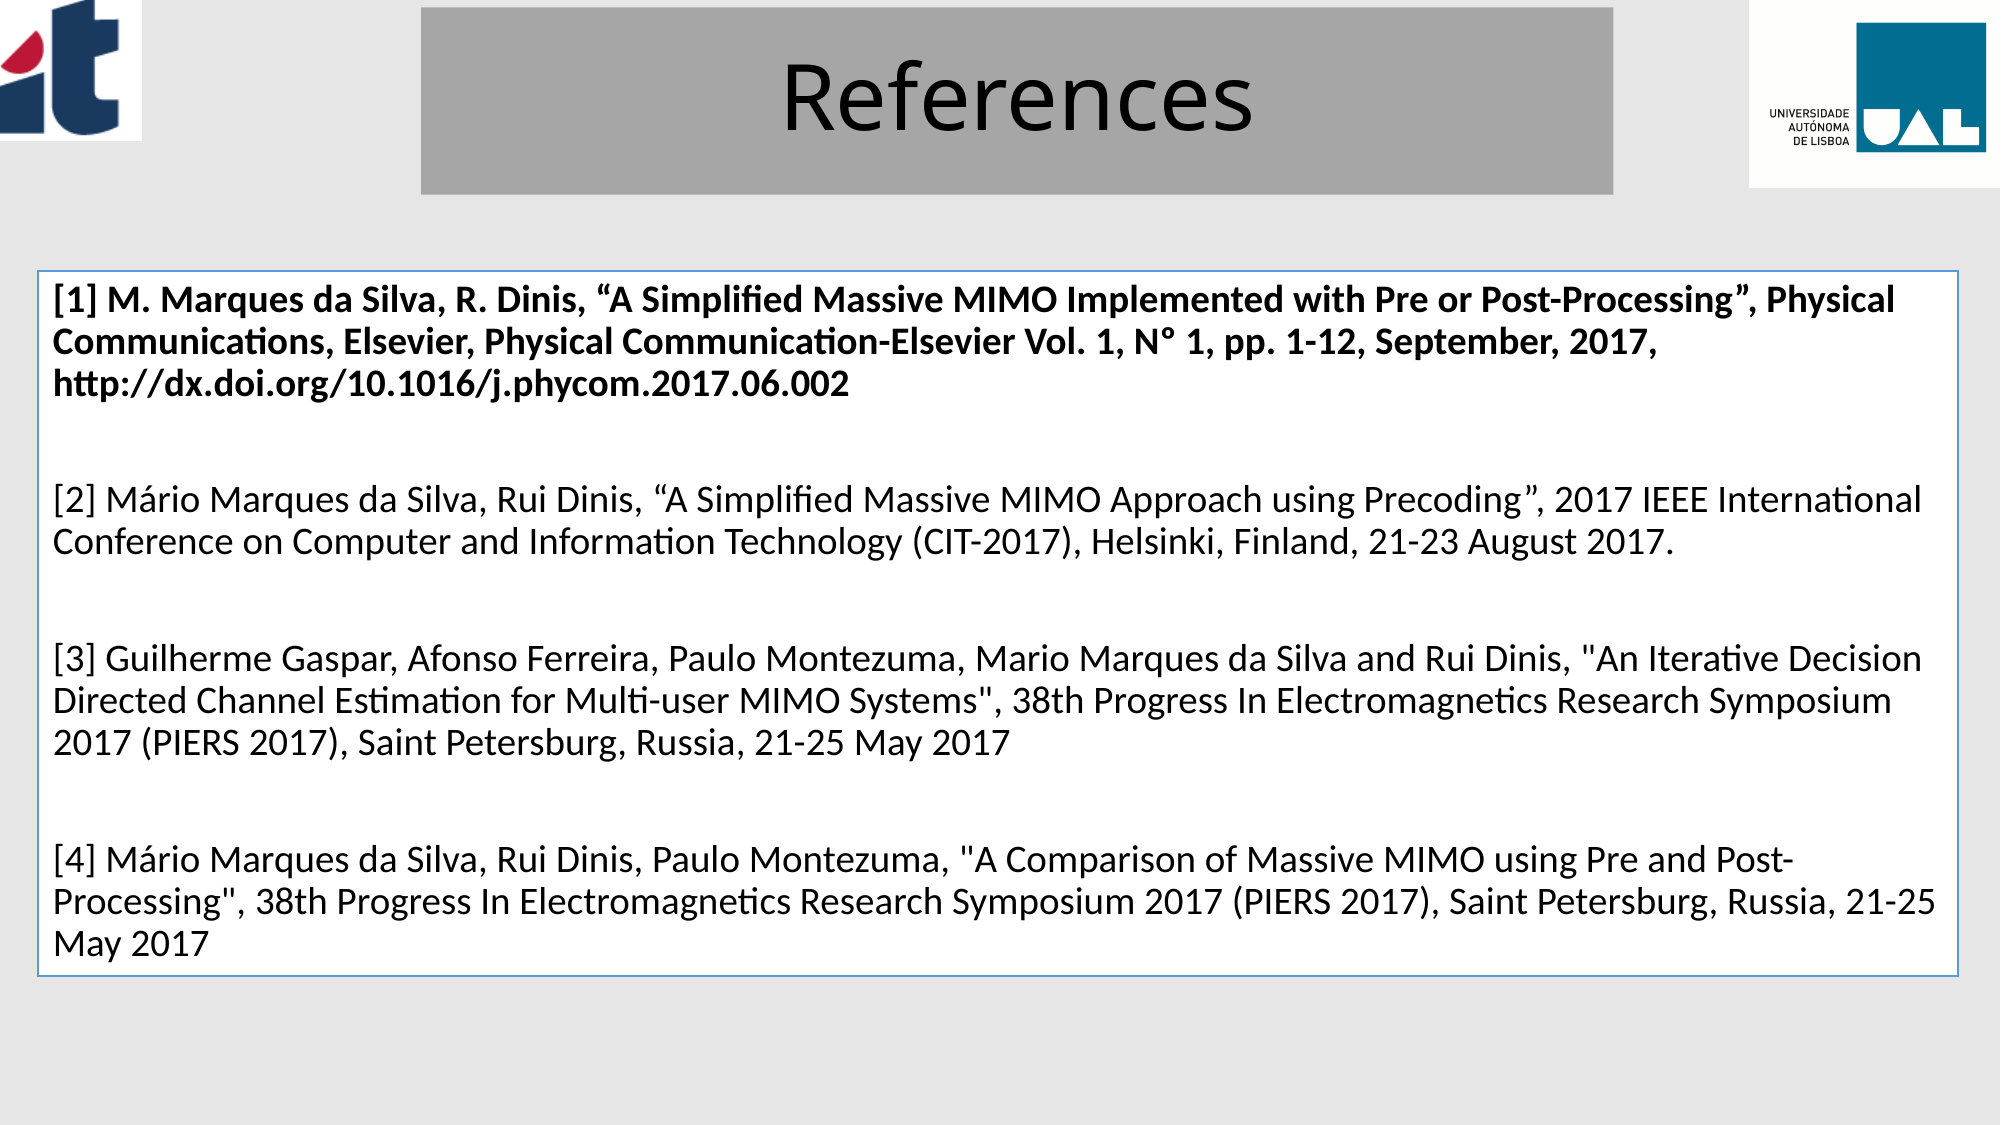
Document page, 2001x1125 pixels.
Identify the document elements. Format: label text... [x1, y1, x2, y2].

title References [421, 7, 1614, 195]
picture [0, 0, 142, 141]
list [1] M. Marques da Silva, R. Dinis, “A Simplified Massive MIMO Implemented with Pre or Post-Processing”, Physical Communications, Elsevier, Physical Communication-Elsevier Vol. 1, Nº 1, pp. 1-12, September, 2017, http://dx.doi.org/10.1016/j.phycom.2017.06.002 [2] Mário Marques da Silva, Rui Dinis, “A Simplified Massive MIMO Approach using Precoding”, 2017 IEEE International Conference on Computer and Information Technology (CIT-2017), Helsinki, Finland, 21-23 August 2017. [3] Guilherme Gaspar, Afonso Ferreira, Paulo Montezuma, Mario Marques da Silva and Rui Dinis, "An Iterative Decision Directed Channel Estimation for Multi-user MIMO Systems", 38th Progress In Electromagnetics Research Symposium 2017 (PIERS 2017), Saint Petersburg, Russia, 21-25 May 2017 [4] Mário Marques da Silva, Rui Dinis, Paulo Montezuma, "A Comparison of Massive MIMO using Pre and Post-Processing", 38th Progress In Electromagnetics Research Symposium 2017 (PIERS 2017), Saint Petersburg, Russia, 21-25 May 2017 [37, 270, 1959, 977]
picture [1749, 0, 2001, 188]
